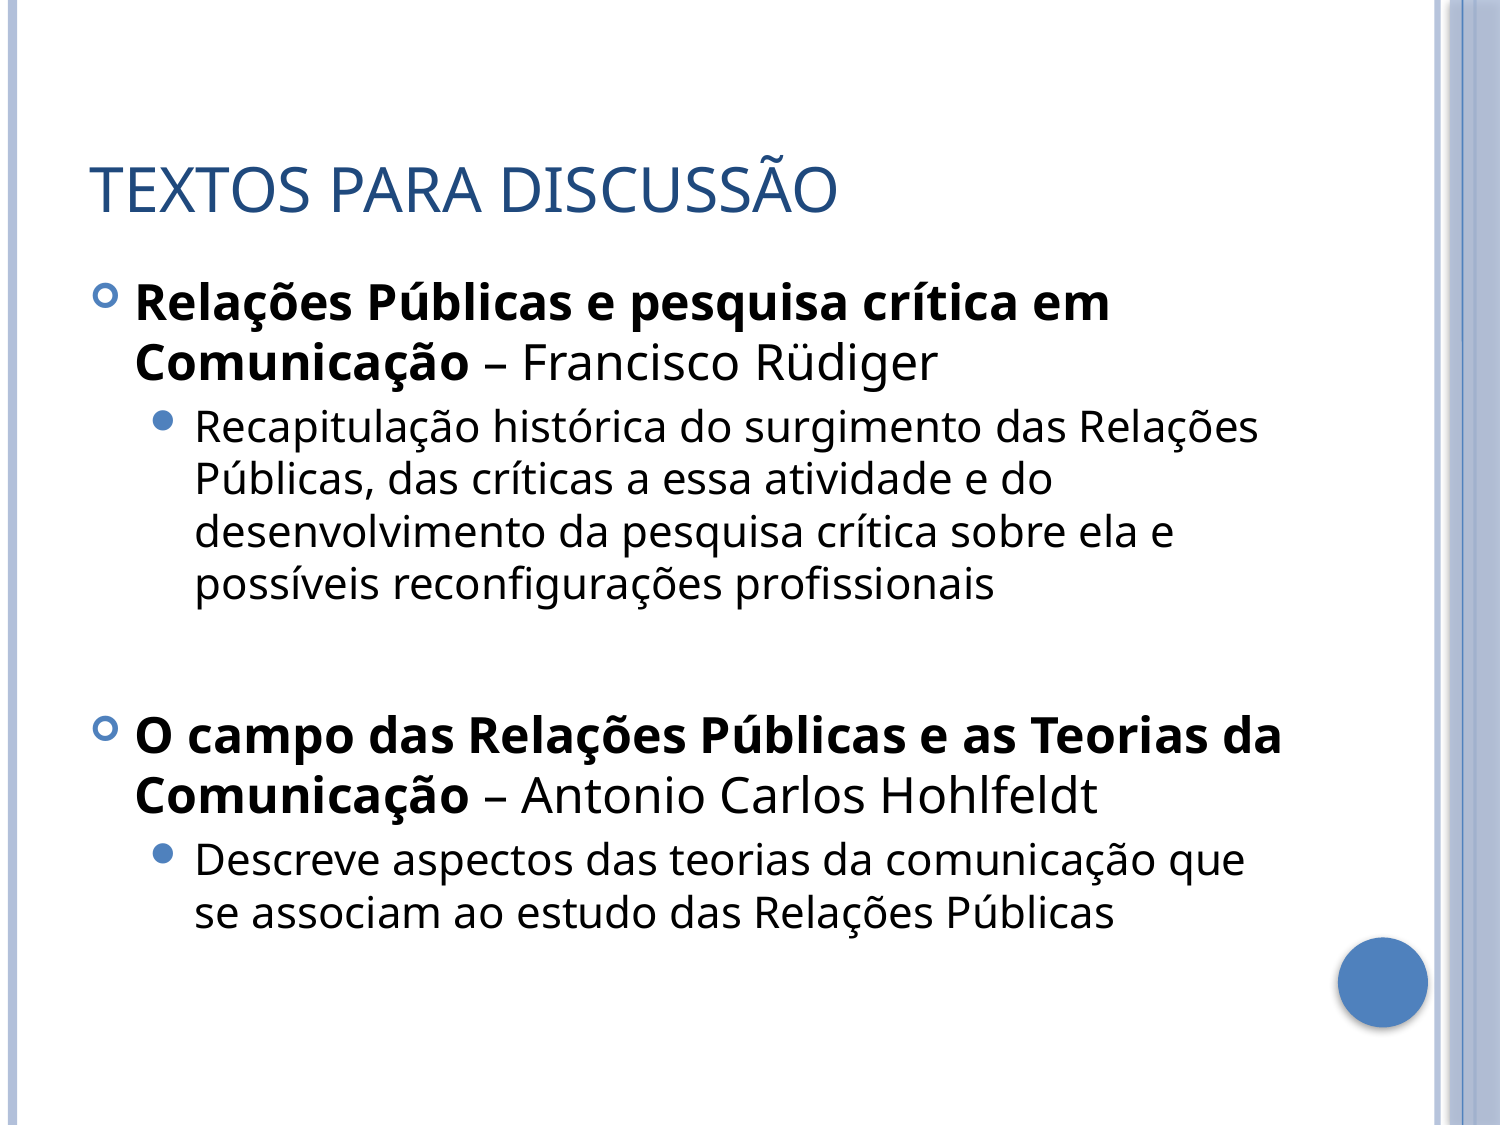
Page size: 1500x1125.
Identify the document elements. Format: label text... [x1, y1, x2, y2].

title Textos para discussão [75, 45, 1300, 233]
list Relações Públicas e pesquisa crítica em Comunicação – Francisco Rüdiger Recapitulação histórica do surgimento das Relações Públicas, das críticas a essa atividade e do desenvolvimento da pesquisa crítica sobre ela e possíveis reconfigurações profissionais O campo das Relações Públicas e as Teorias da Comunicação – Antonio Carlos Hohlfeldt Descreve aspectos das teorias da comunicação que se associam ao estudo das Relações Públicas [75, 262, 1317, 1094]
